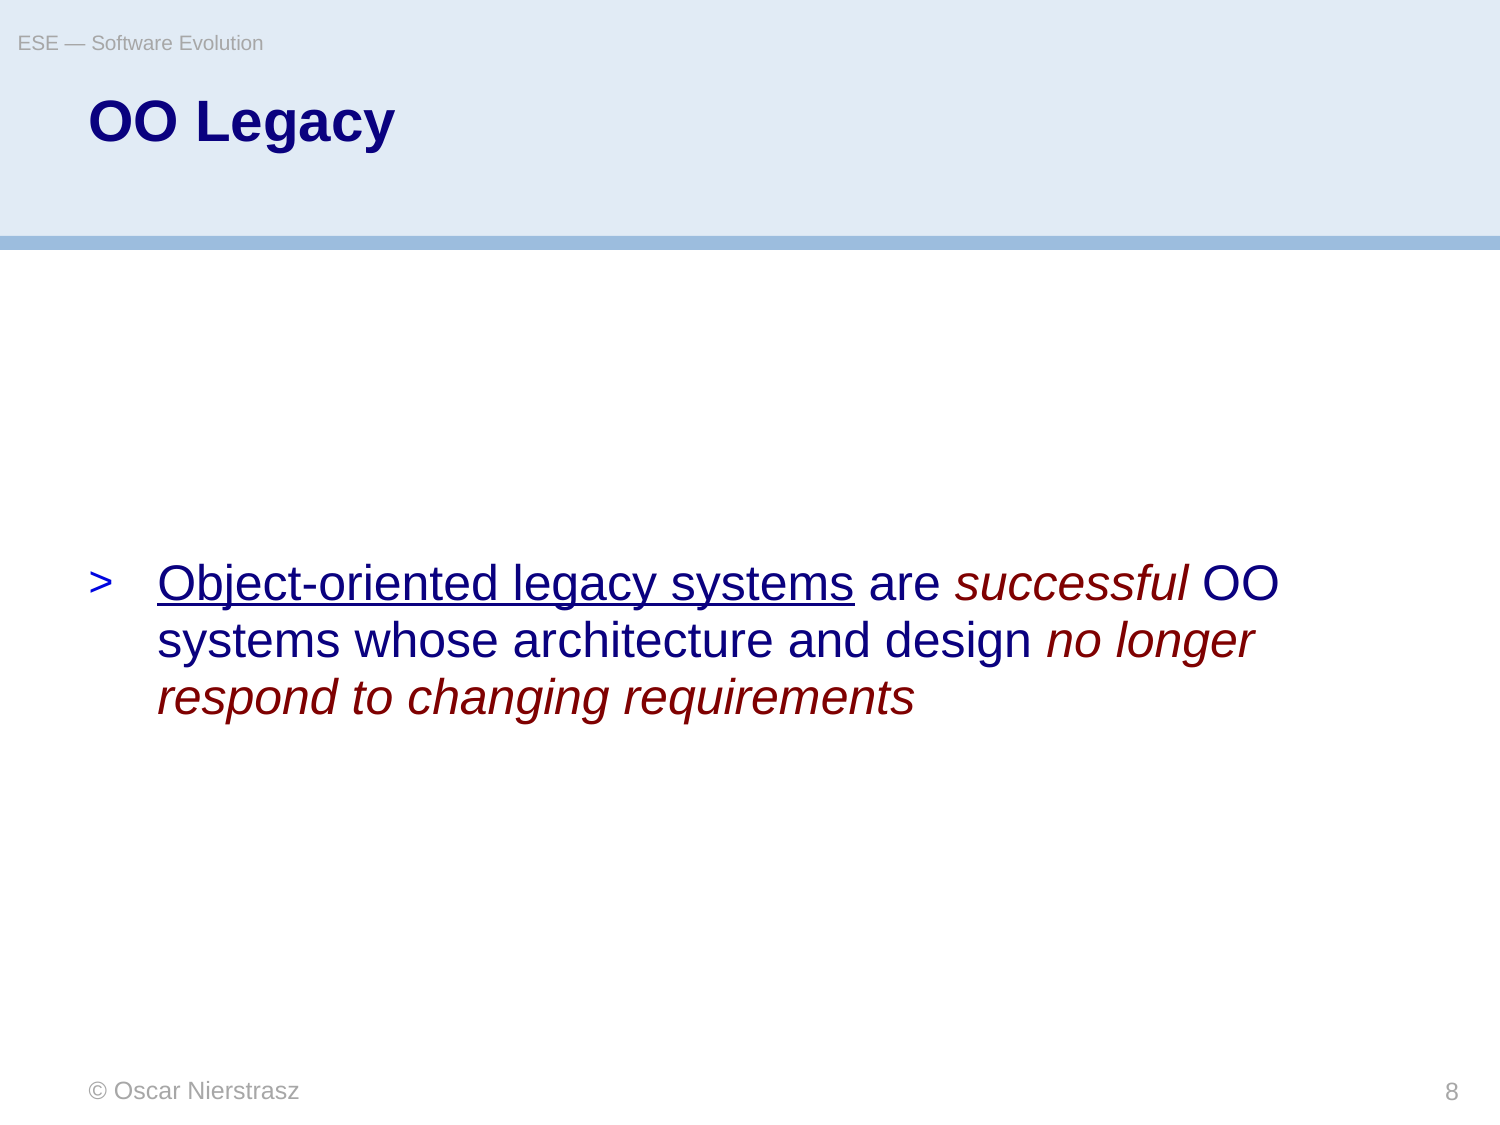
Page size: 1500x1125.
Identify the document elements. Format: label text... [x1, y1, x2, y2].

title OO Legacy [88, 90, 1413, 226]
list Object-oriented legacy systems are successful OO systems whose architecture and design no longer respond to changing requirements [88, 271, 1413, 1010]
slide_number © Oscar Nierstrasz [88, 1073, 715, 1104]
slide_number 8 [1237, 1074, 1460, 1105]
footer ESE — Software Evolution [17, 29, 904, 72]
